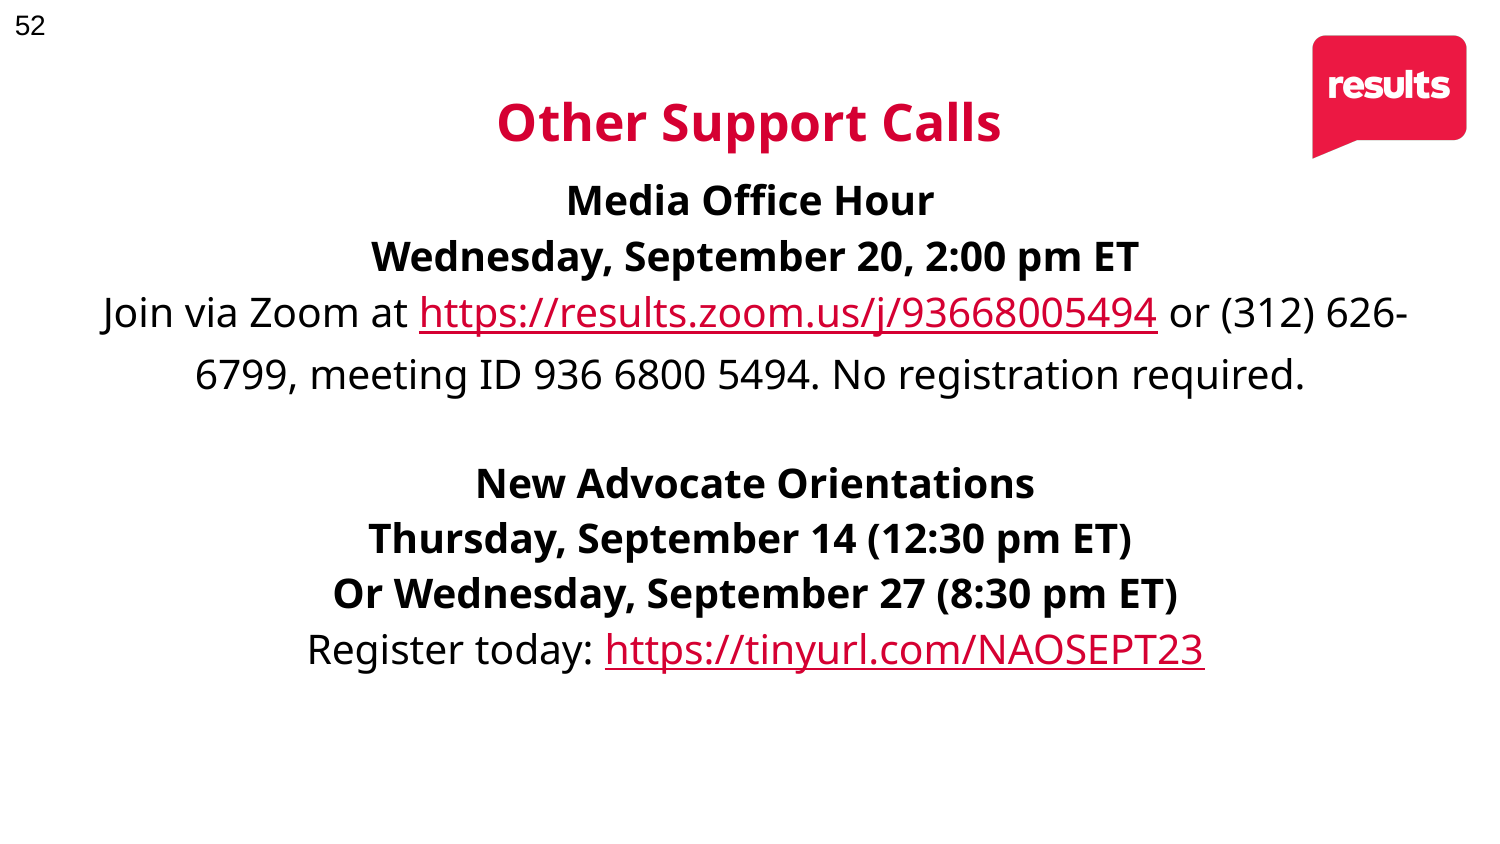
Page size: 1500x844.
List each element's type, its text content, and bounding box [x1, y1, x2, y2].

picture [1289, 13, 1490, 175]
list Media Office Hour Wednesday, September 20, 2:00 pm ET Join via Zoom at https://results.zoom.us/j/93668005494 or (312) 626-6799, meeting ID 936 6800 5494. No registration required. New Advocate Orientations Thursday, September 14 (12:30 pm ET) Or Wednesday, September 27 (8:30 pm ET) Register today: https://tinyurl.com/NAOSEPT23 [86, 161, 1425, 689]
title Other Support Calls [142, 20, 1358, 161]
